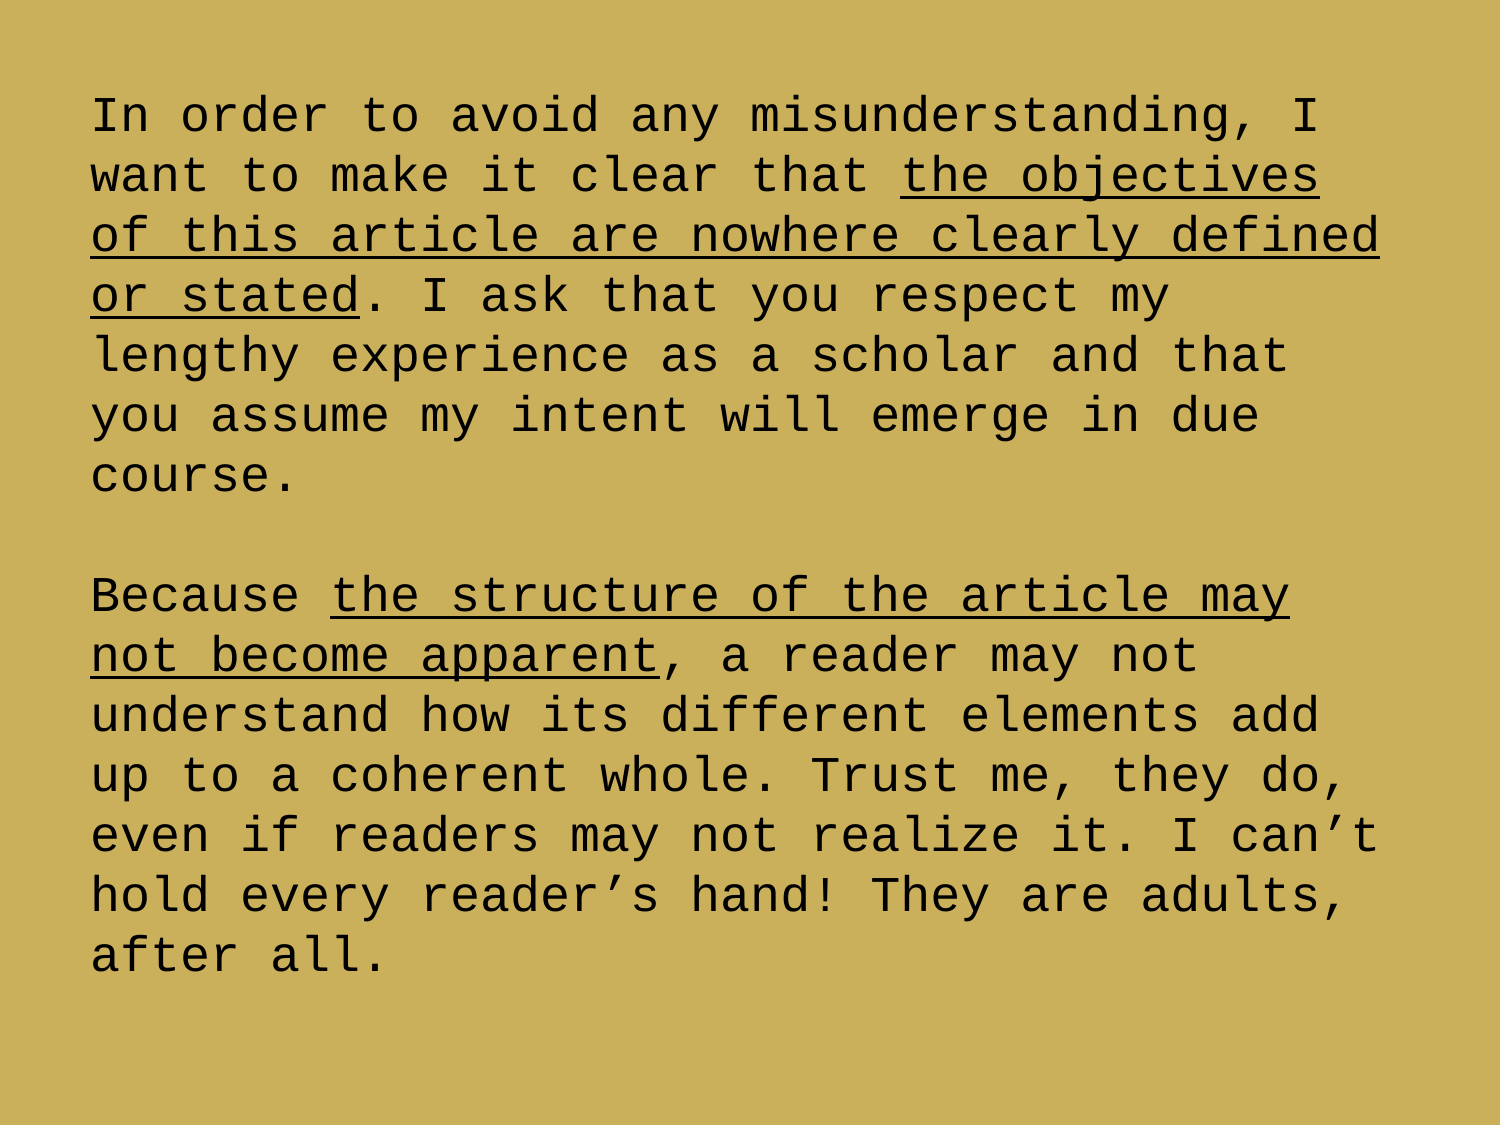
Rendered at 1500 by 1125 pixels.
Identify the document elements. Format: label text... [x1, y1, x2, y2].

title In order to avoid any misunderstanding, I want to make it clear that the objectives of this article are nowhere clearly defined or stated. I ask that you respect my lengthy experience as a scholar and that you assume my intent will emerge in due course. Because the structure of the article may not become apparent, a reader may not understand how its different elements add up to a coherent whole. Trust me, they do, even if readers may not realize it. I can’t hold every reader’s hand! They are adults, after all. [74, 44, 1426, 1019]
